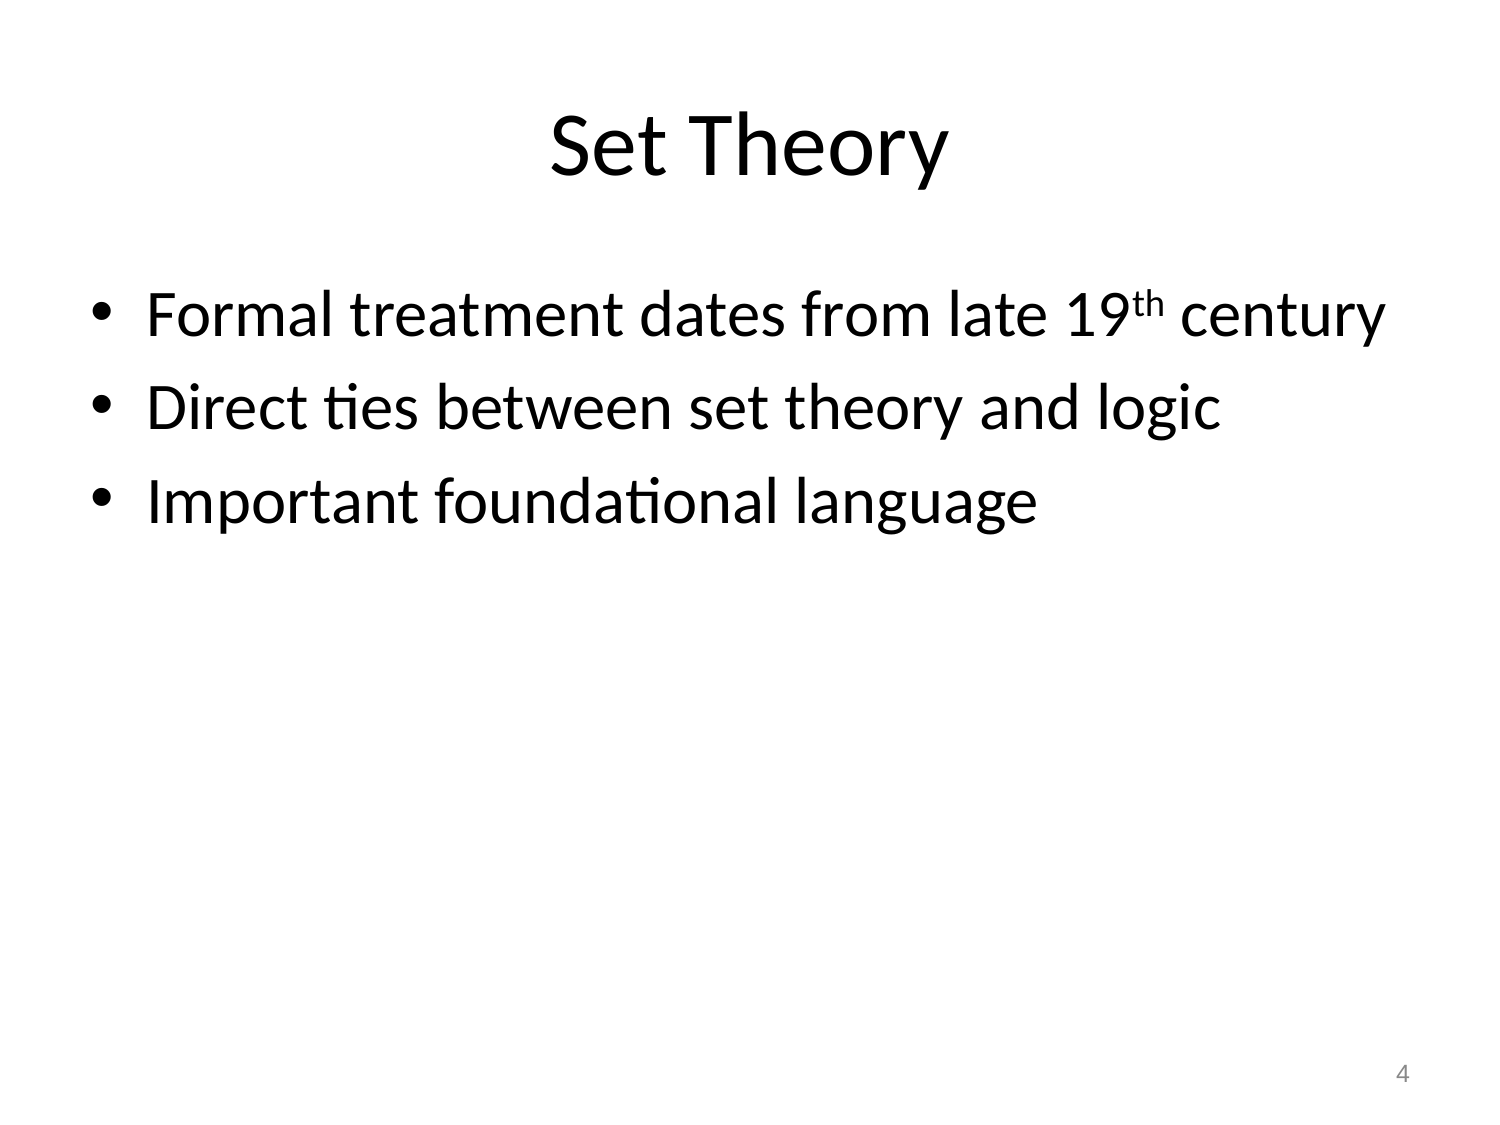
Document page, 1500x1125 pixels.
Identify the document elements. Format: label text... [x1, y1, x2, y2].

list Formal treatment dates from late 19th century Direct ties between set theory and logic Important foundational language [75, 262, 1425, 1005]
slide_number 4 [1074, 1042, 1425, 1103]
title Set Theory [75, 45, 1425, 233]
